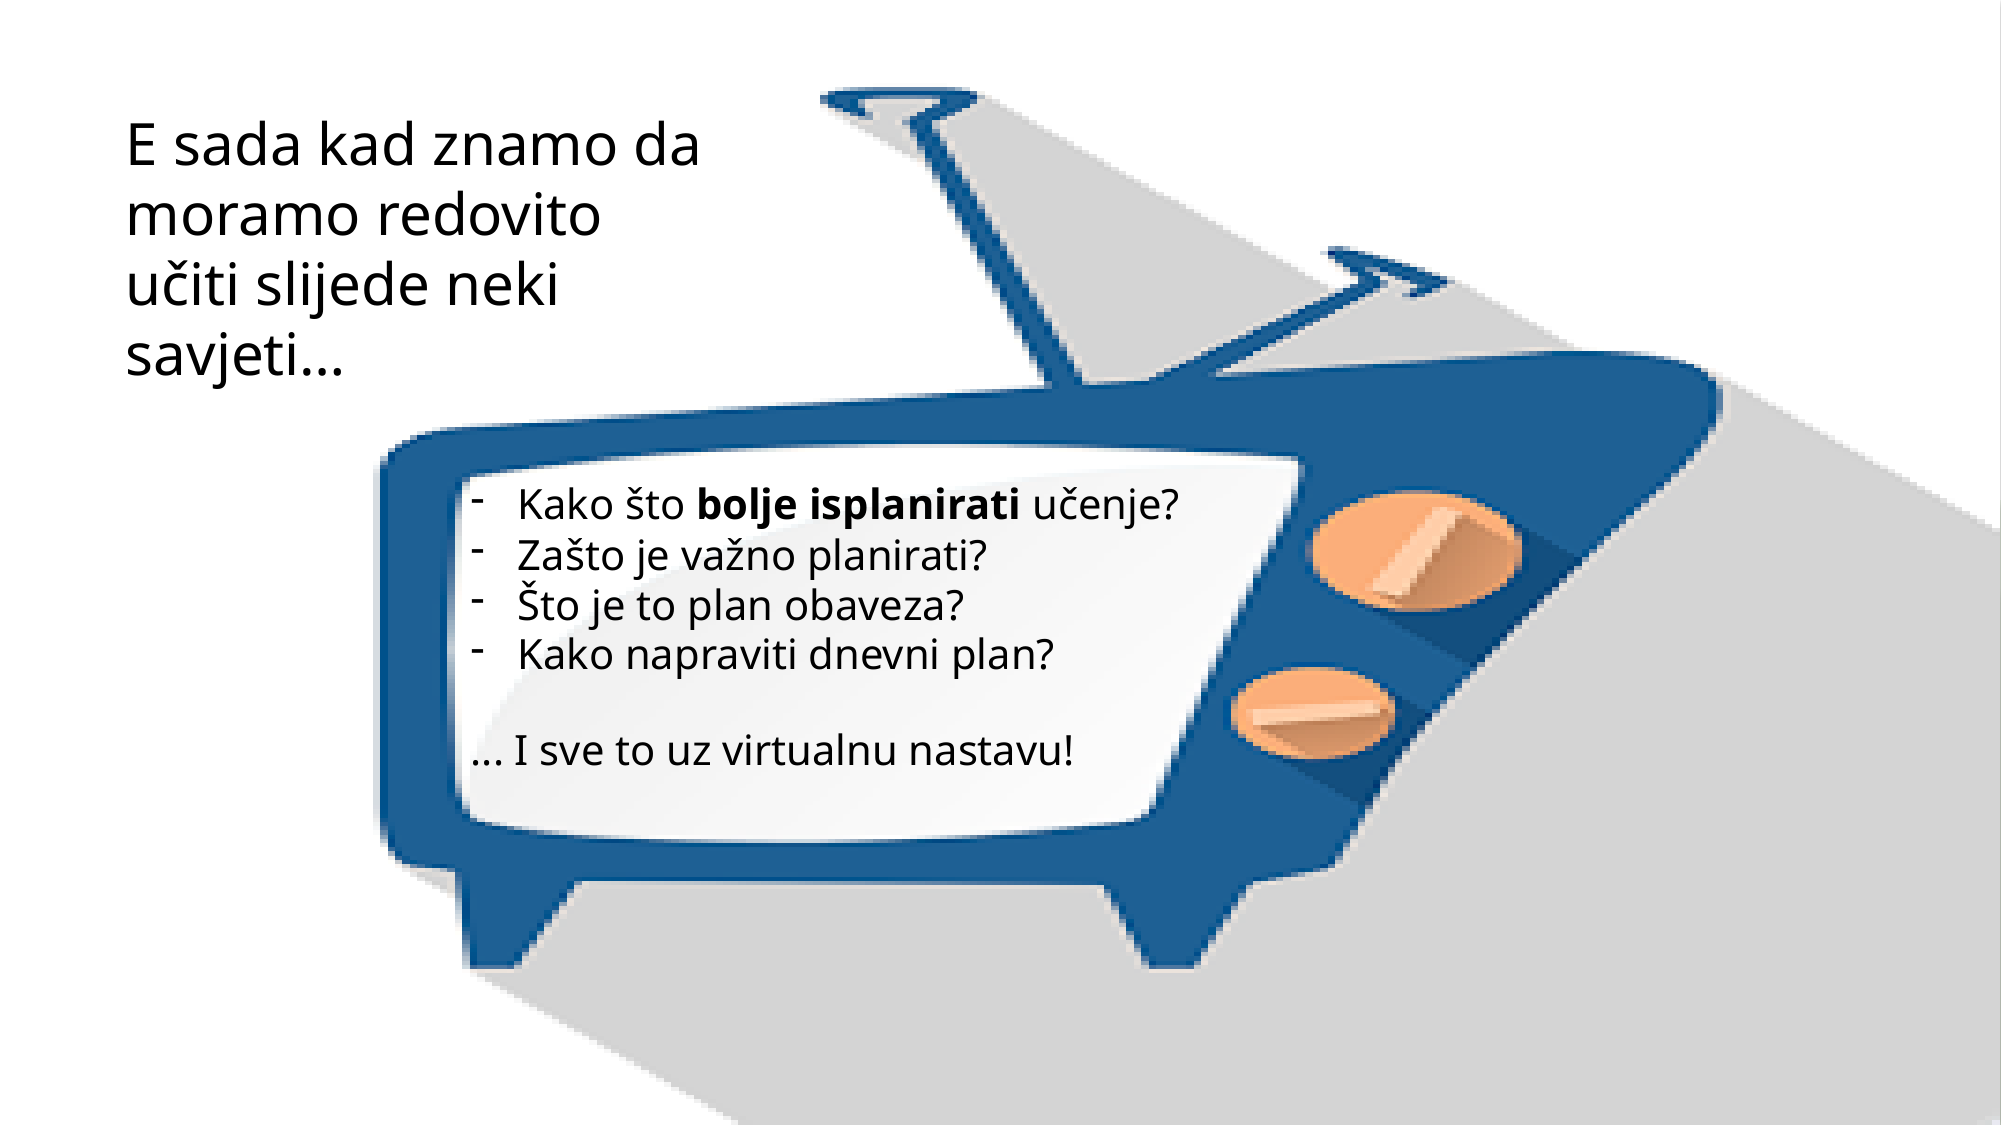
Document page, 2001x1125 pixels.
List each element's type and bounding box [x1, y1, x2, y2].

list [0, 0, 2000, 1125]
